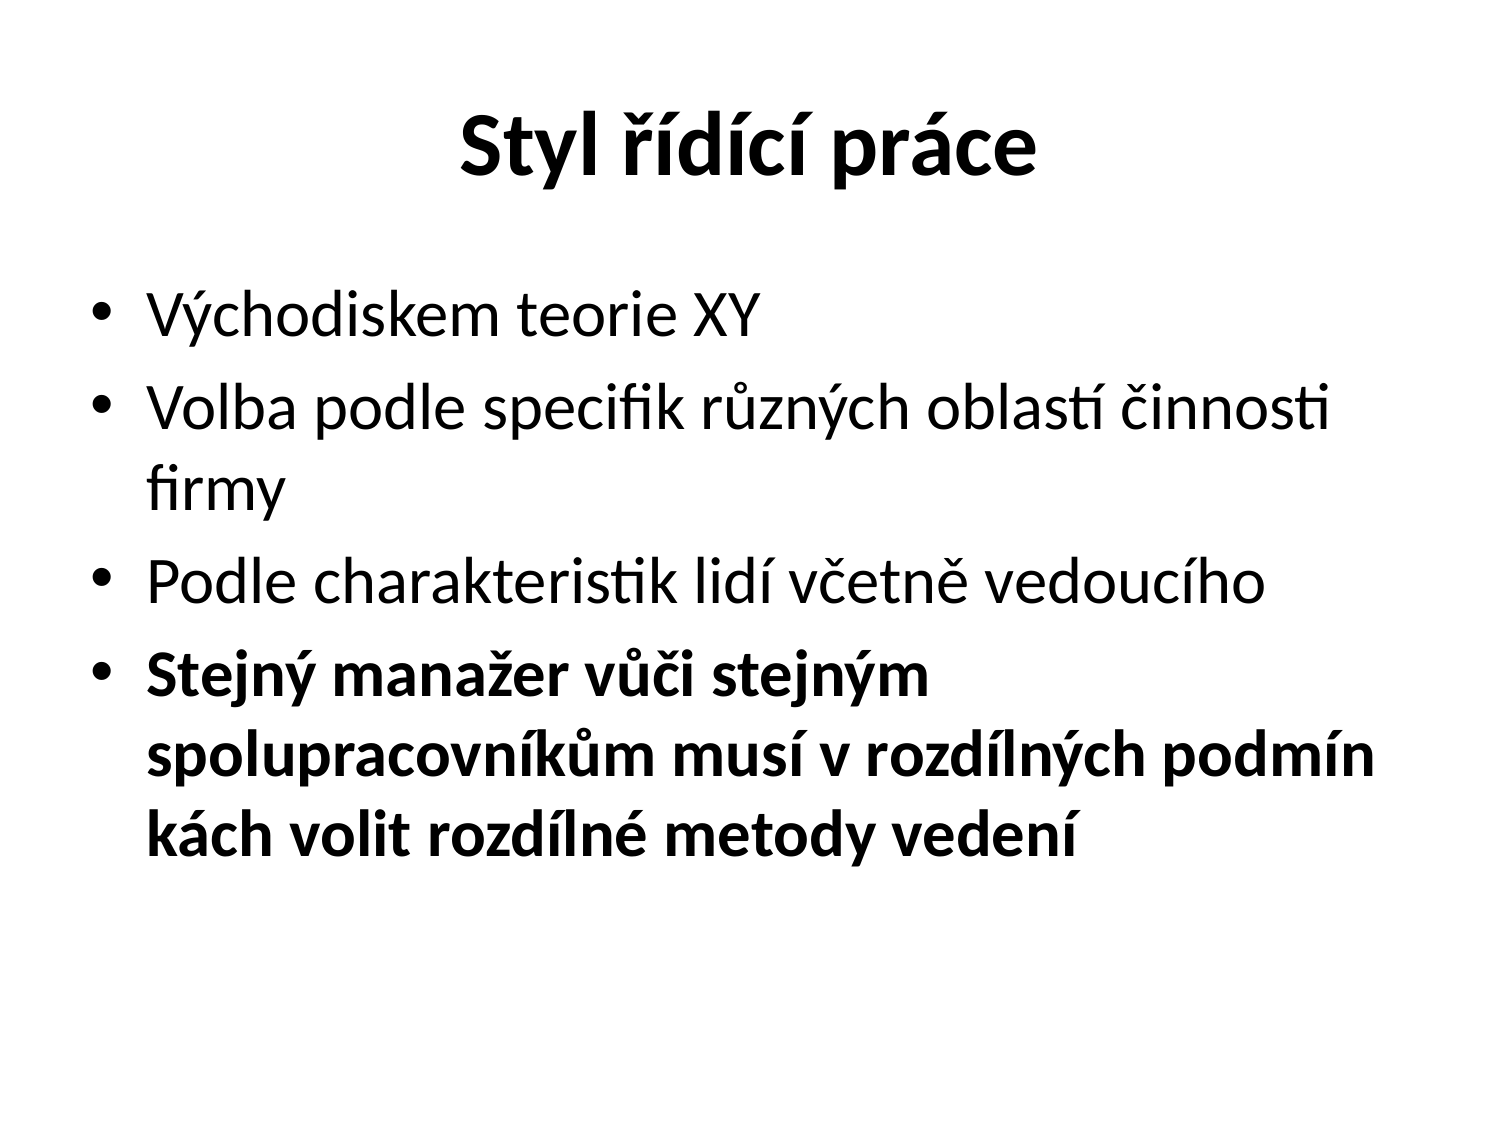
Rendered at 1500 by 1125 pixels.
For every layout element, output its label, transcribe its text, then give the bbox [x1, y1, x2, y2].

title Styl řídící práce [75, 45, 1425, 233]
list Východiskem teorie XY Volba podle specifik různých oblastí činnosti firmy Podle charakteristik lidí včetně vedoucího Stejný manažer vůči stejným spolupracovníkům musí v rozdílných podmín kách volit rozdílné metody vedení [75, 262, 1425, 1005]
